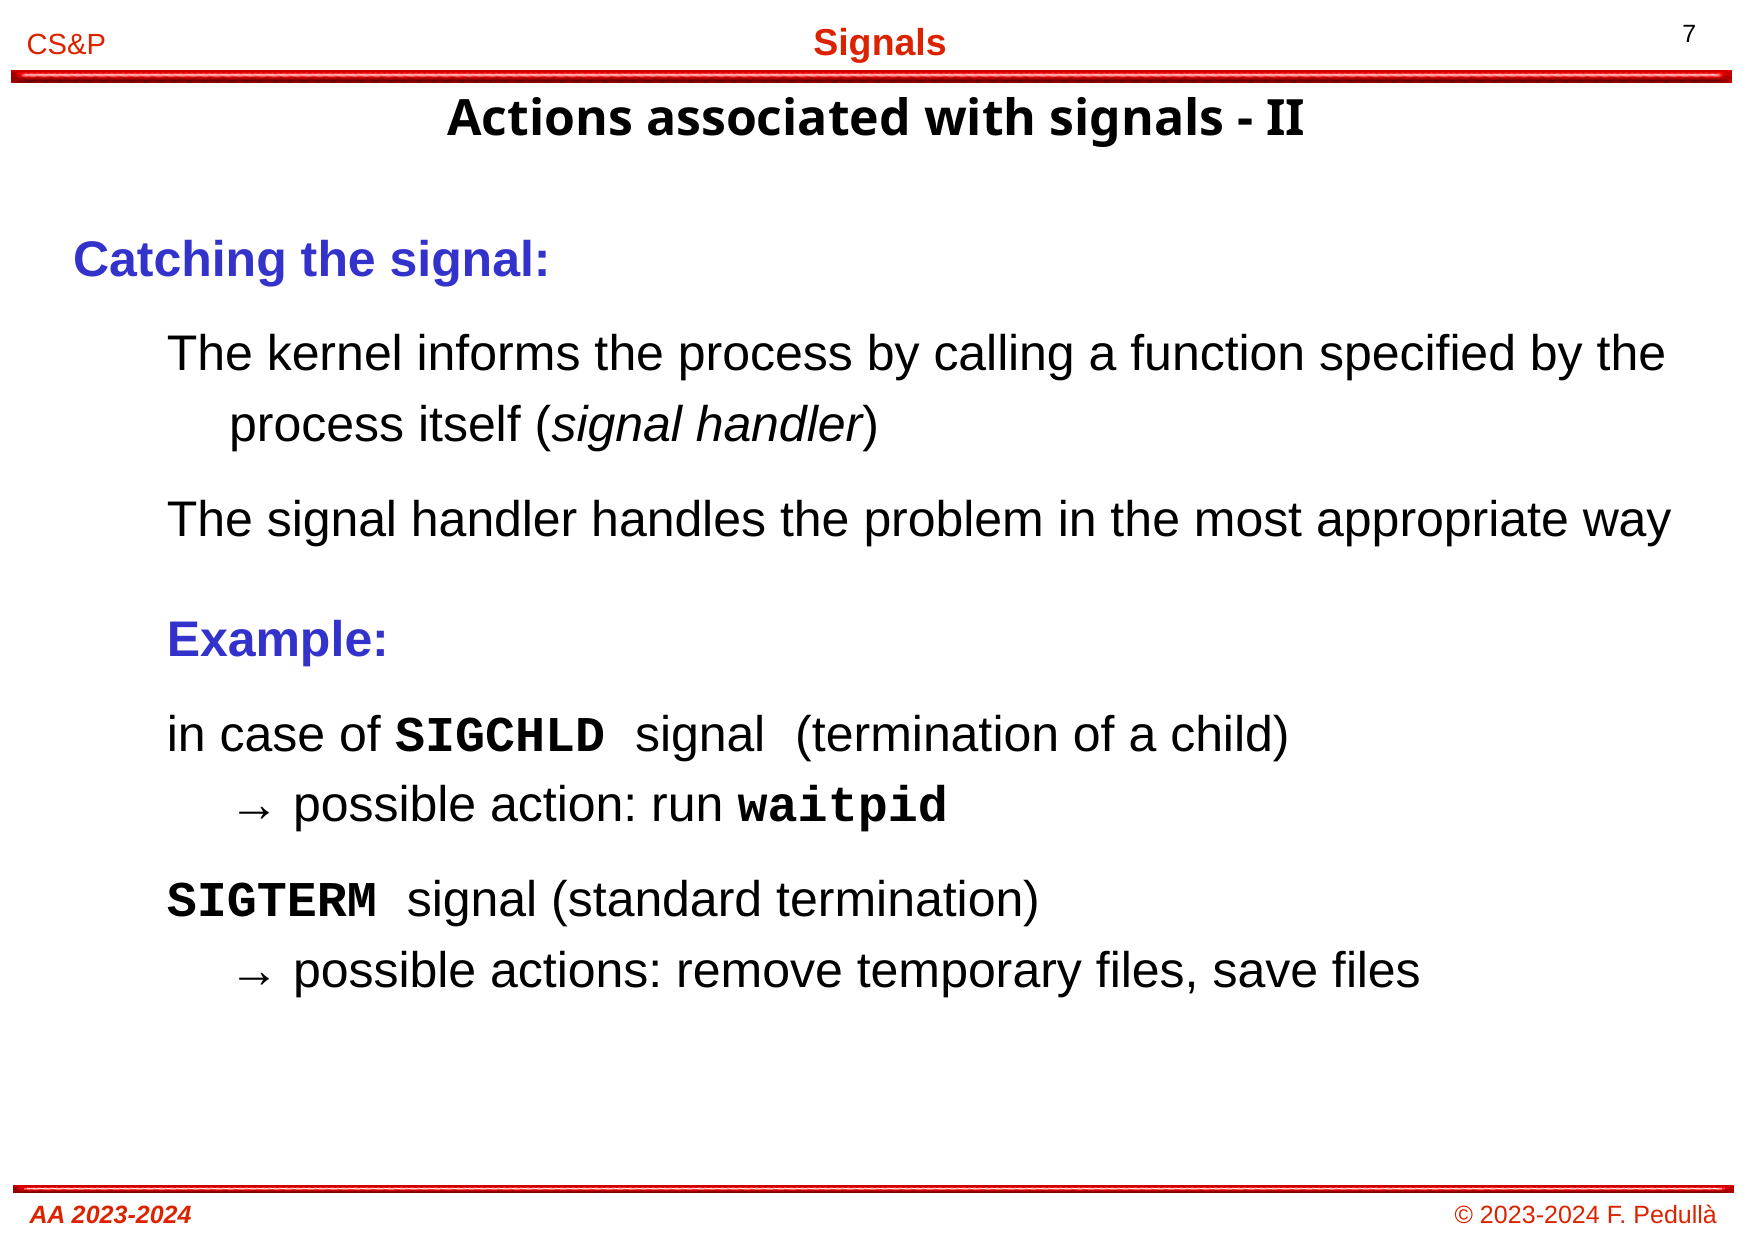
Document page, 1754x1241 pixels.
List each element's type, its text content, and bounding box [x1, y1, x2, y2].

picture [13, 1185, 1734, 1193]
title Actions associated with signals - II [40, 72, 1713, 168]
picture [11, 70, 1732, 83]
list Catching the signal: The kernel informs the process by calling a function specified by the process itself (signal handler) The signal handler handles the problem in the most appropriate way Example: in case of SIGCHLD signal (termination of a child) → possible action: run waitpid SIGTERM signal (standard termination) → possible actions: remove temporary files, save files [58, 218, 1696, 1043]
